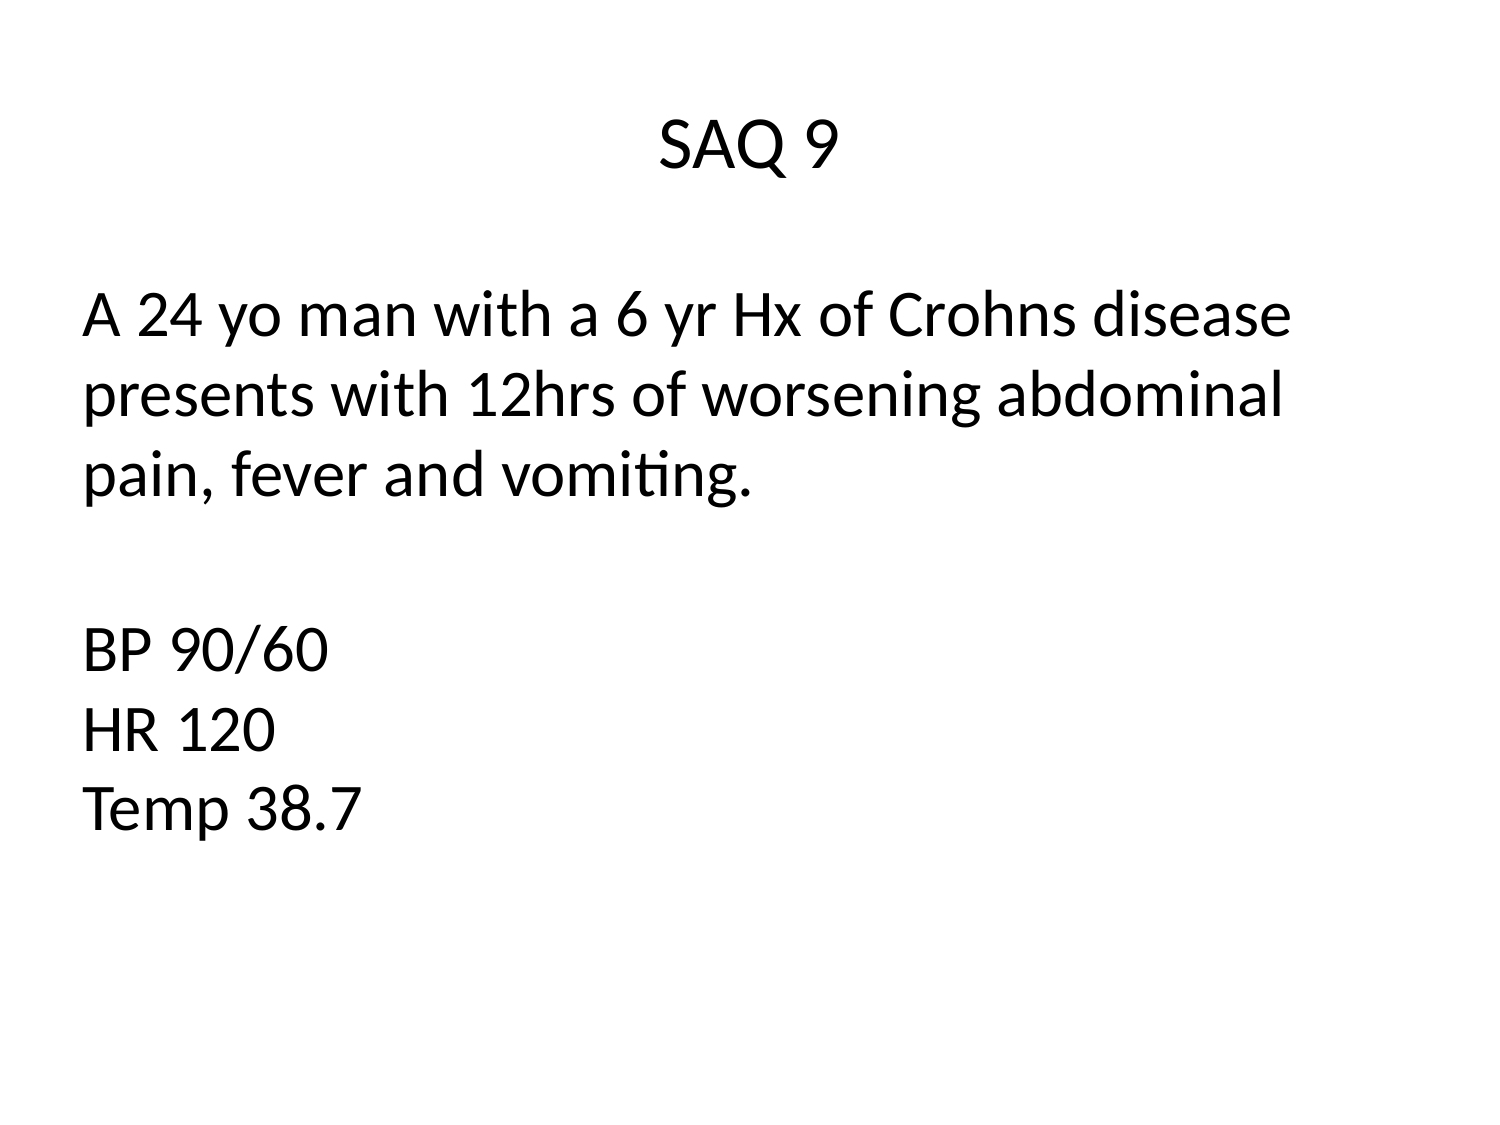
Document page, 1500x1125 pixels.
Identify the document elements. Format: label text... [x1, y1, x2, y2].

list A 24 yo man with a 6 yr Hx of Crohns disease presents with 12hrs of worsening abdominal pain, fever and vomiting. BP 90/60 HR 120 Temp 38.7 [74, 261, 1426, 1006]
title SAQ 9 [74, 44, 1426, 234]
